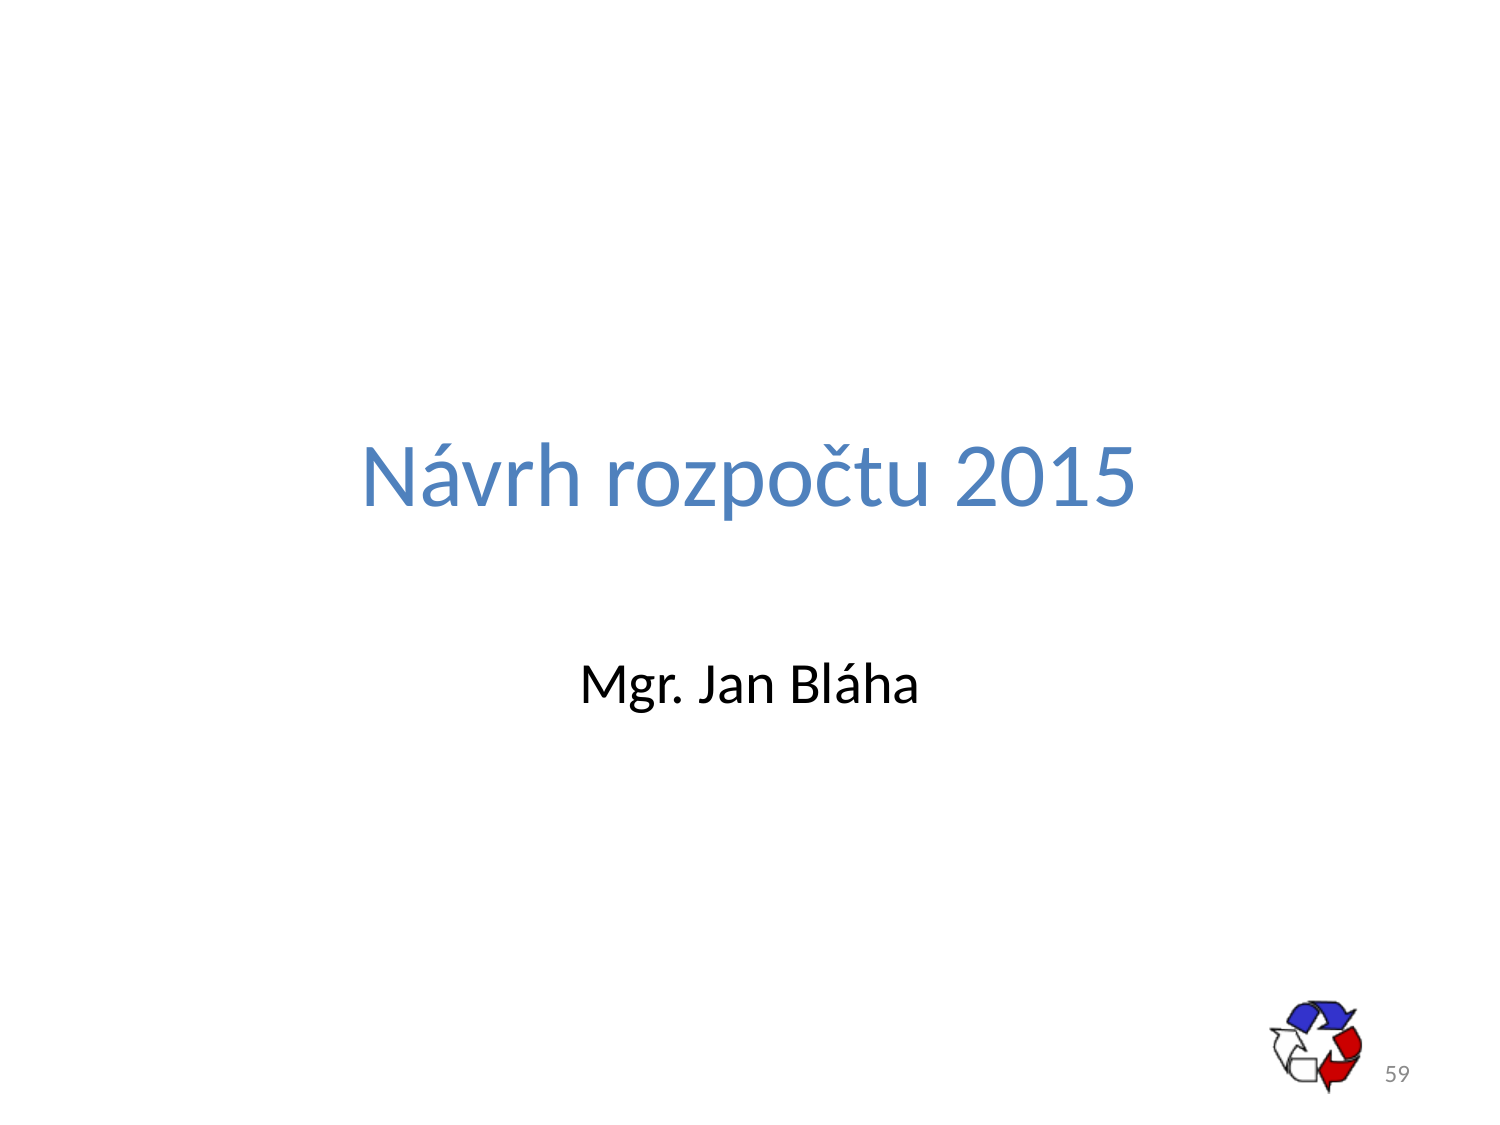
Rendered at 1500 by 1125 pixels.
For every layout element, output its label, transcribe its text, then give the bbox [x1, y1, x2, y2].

subtitle Mgr. Jan Bláha [225, 637, 1275, 925]
picture [1269, 999, 1364, 1094]
title Návrh rozpočtu 2015 [112, 349, 1388, 591]
slide_number 59 [1074, 1042, 1425, 1103]
